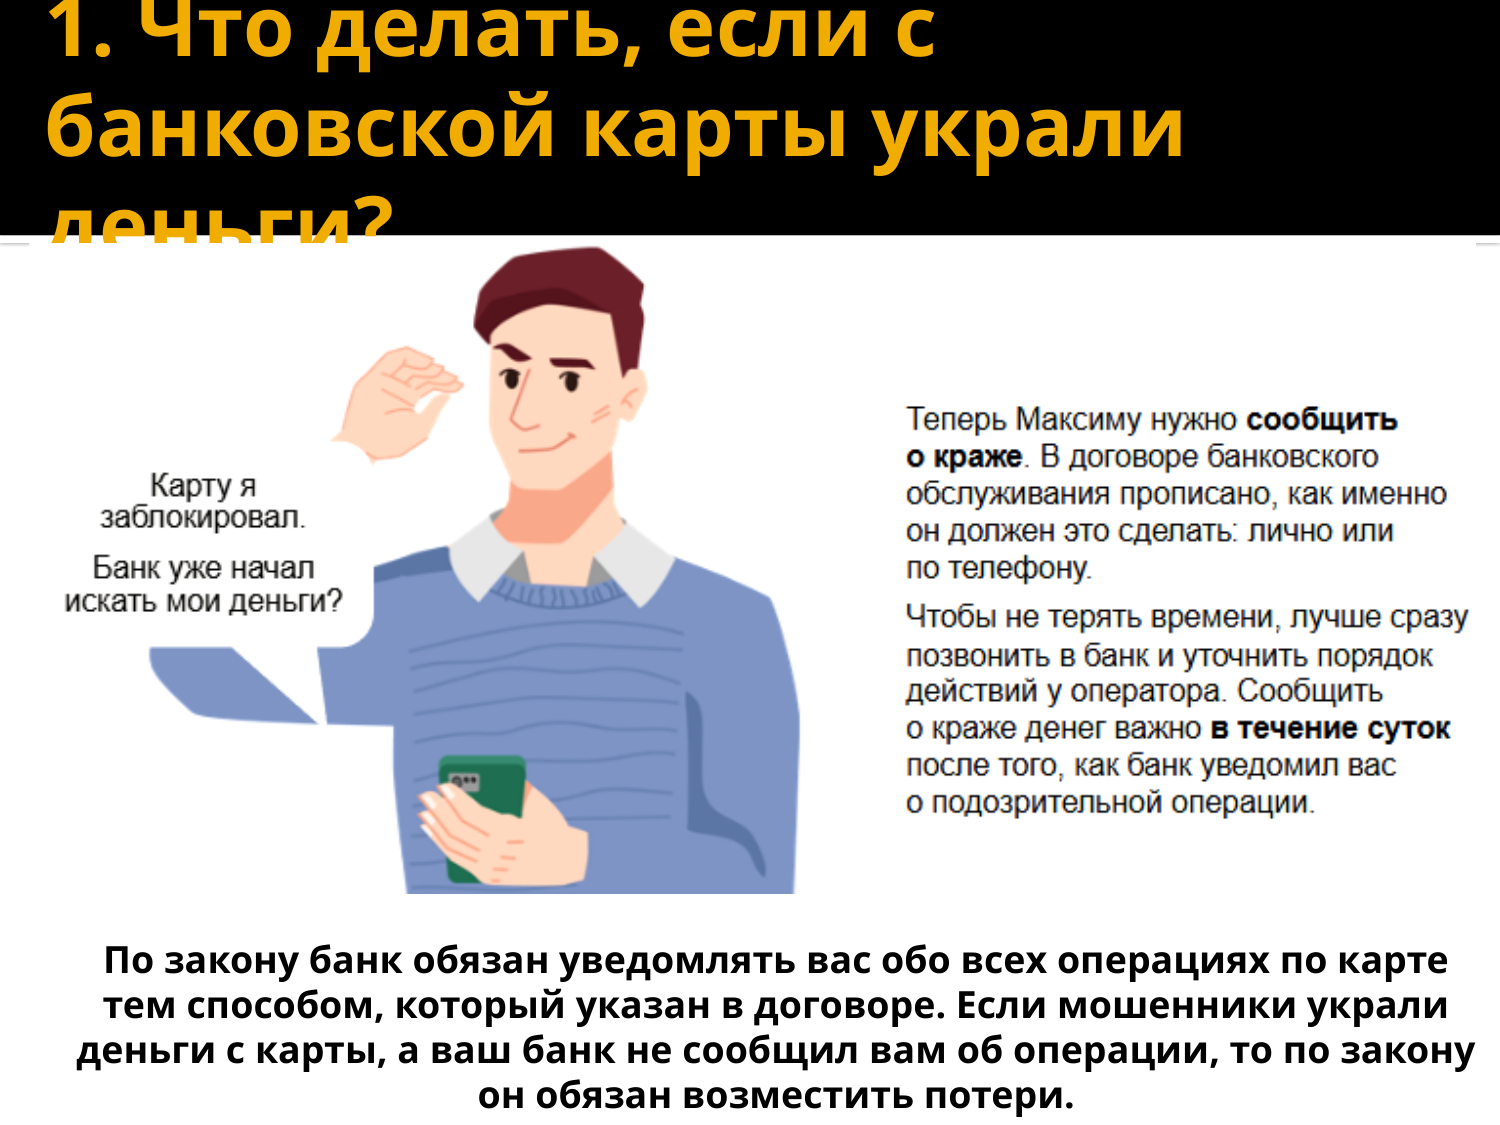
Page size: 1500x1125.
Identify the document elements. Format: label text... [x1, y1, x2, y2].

picture [29, 243, 1476, 894]
text_box 1. Что делать, если с банковской карты украли деньги? [29, 66, 1459, 180]
text_box По закону банк обязан уведомлять вас обо всех операциях по карте тем способом, который указан в договоре. Если мошенники украли деньги с карты, а ваш банк не сообщил вам об операции, то по закону он обязан возместить потери. [53, 928, 1500, 1124]
